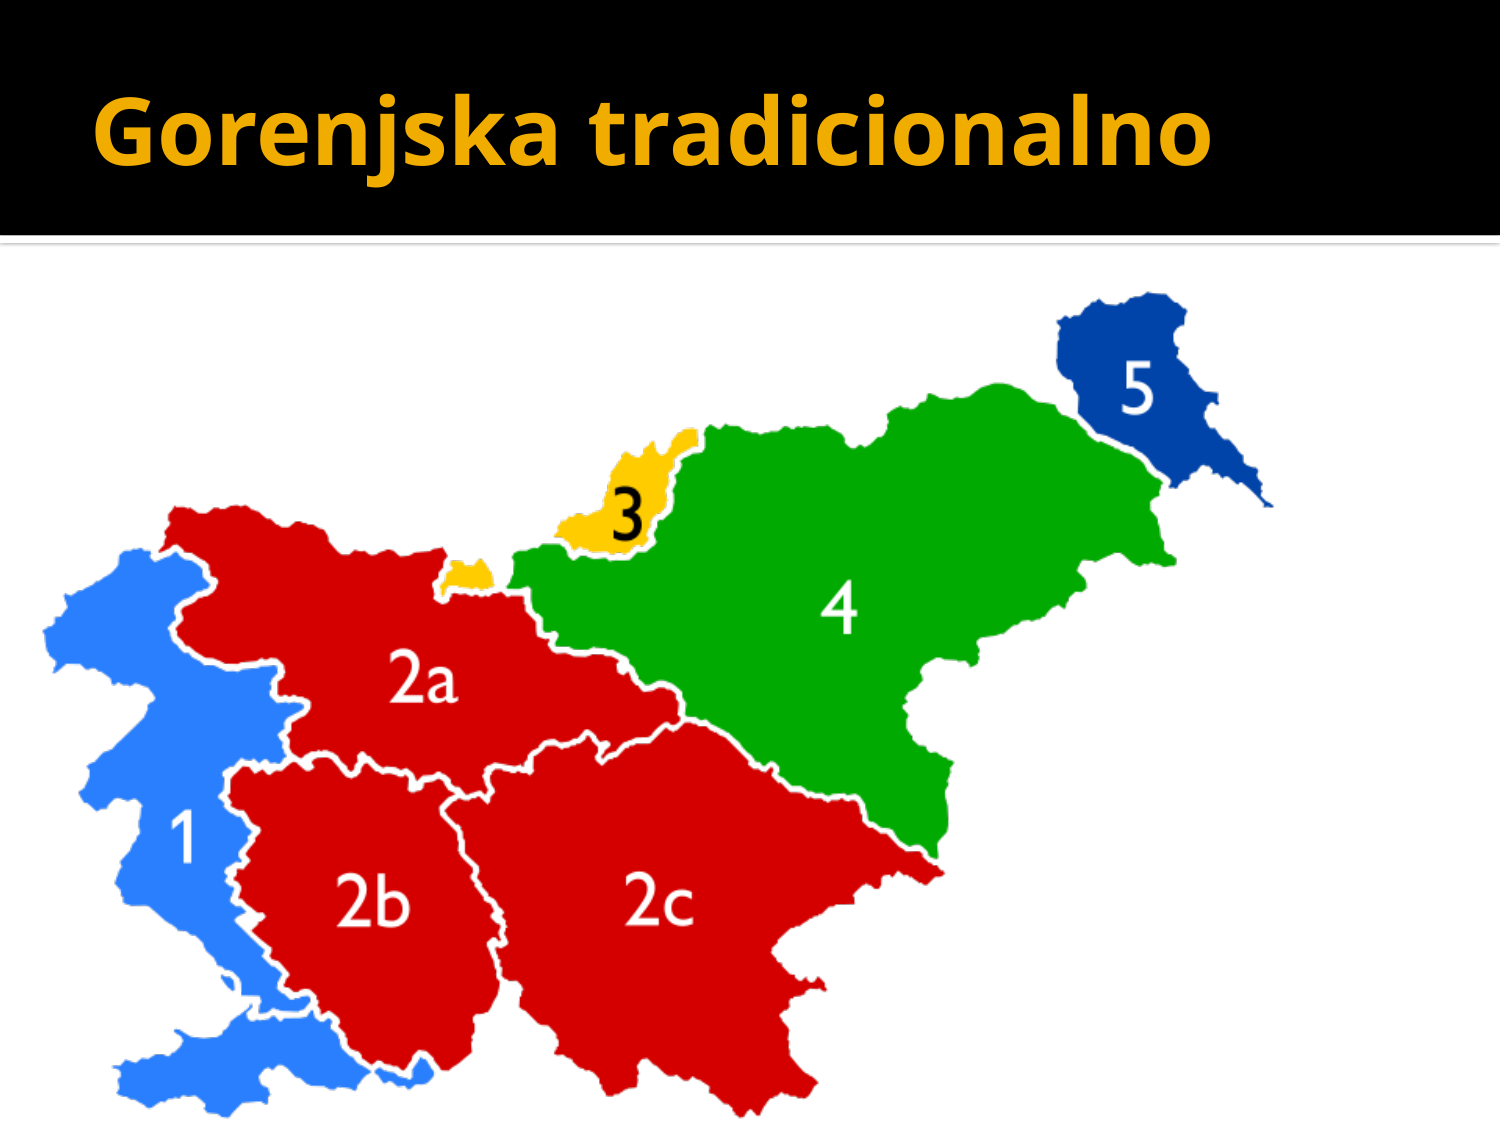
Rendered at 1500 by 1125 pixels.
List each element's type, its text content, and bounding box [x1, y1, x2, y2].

picture [29, 267, 1280, 1125]
title Gorenjska tradicionalno [75, 25, 1425, 231]
